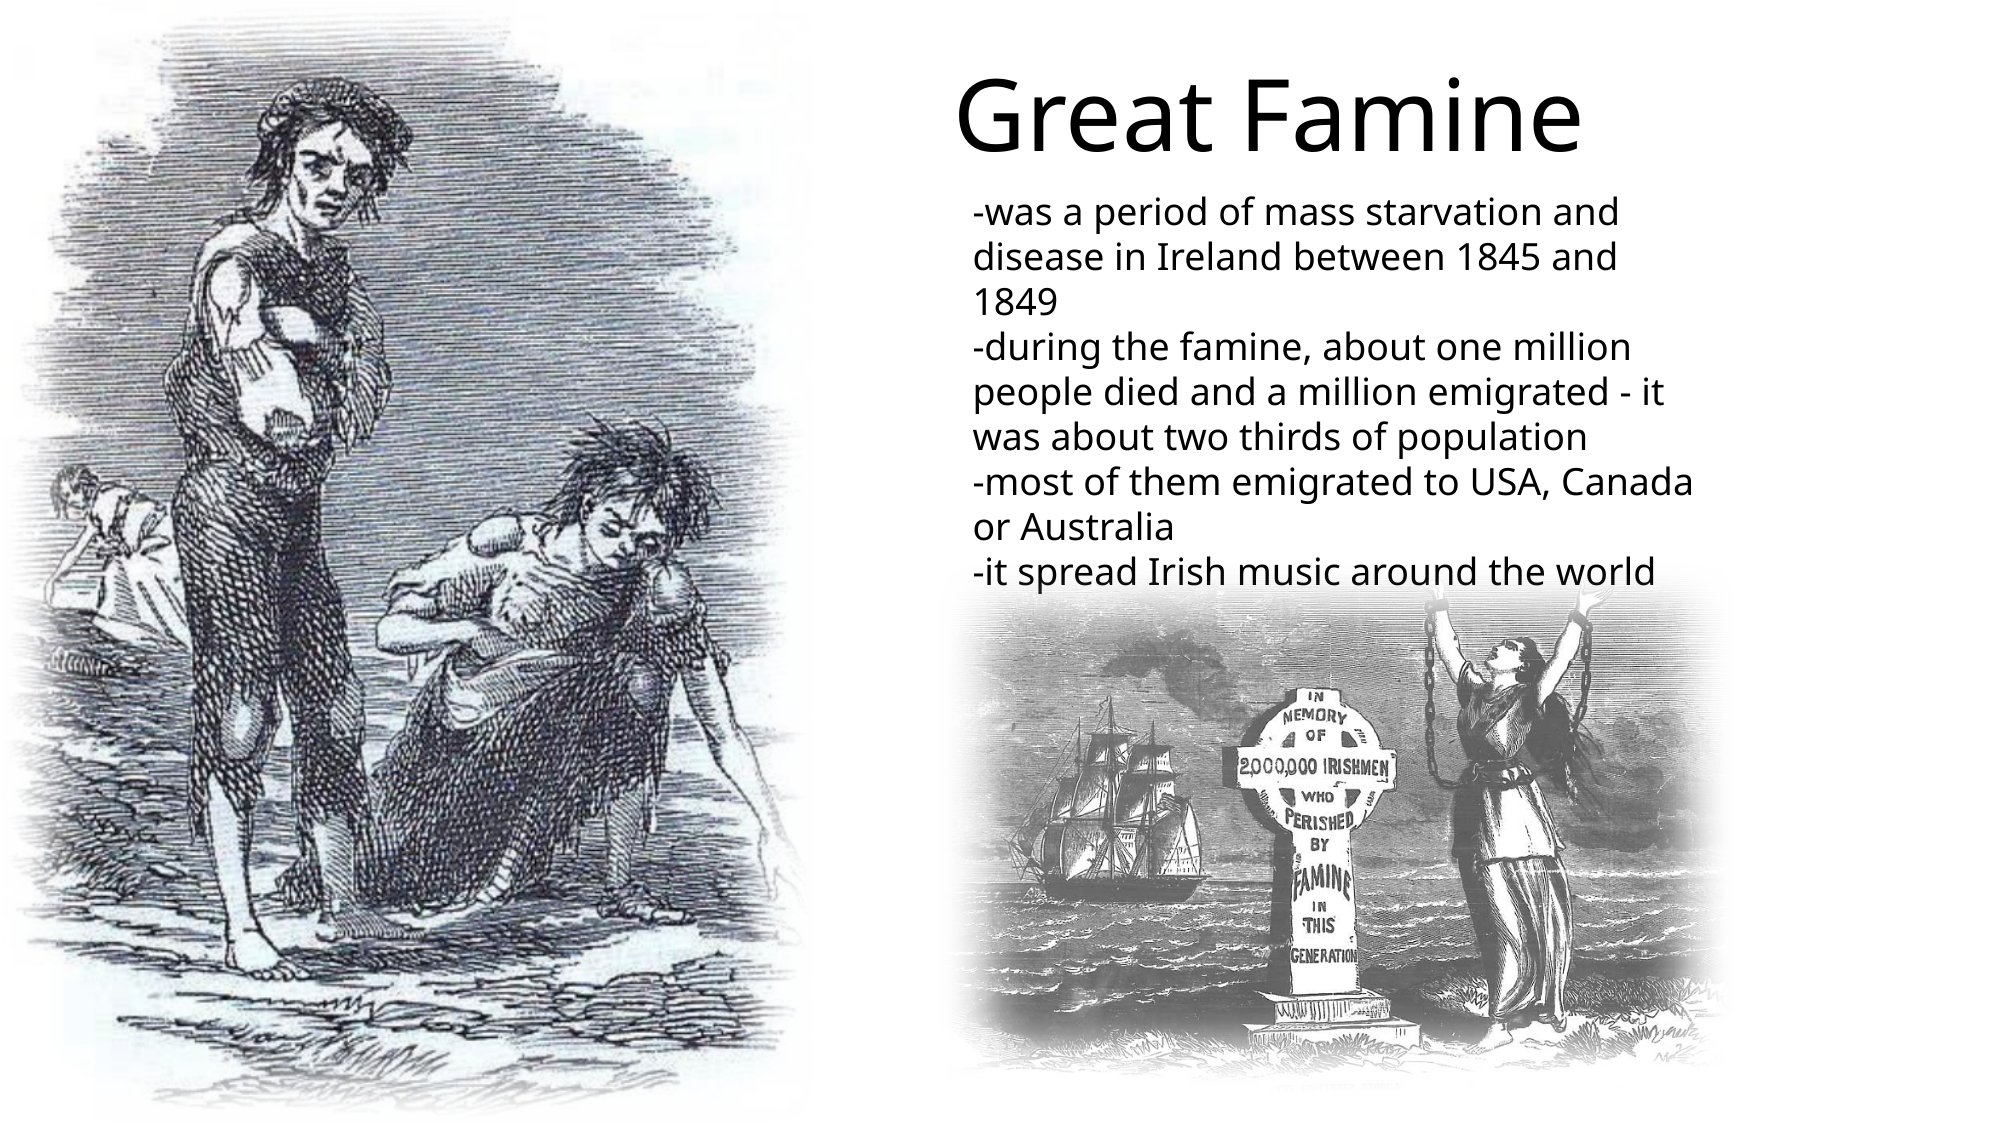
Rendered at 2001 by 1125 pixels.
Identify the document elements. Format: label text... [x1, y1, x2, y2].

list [0, 0, 814, 1125]
text_box Great Famine [939, 44, 2000, 179]
picture [938, 562, 1736, 1098]
text_box -was a period of mass starvation and disease in Ireland between 1845 and 1849 -during the famine, about one million people died and a million emigrated - it was about two thirds of population -most of them emigrated to USA, Canada or Australia -it spread Irish music around the world [957, 180, 1718, 562]
